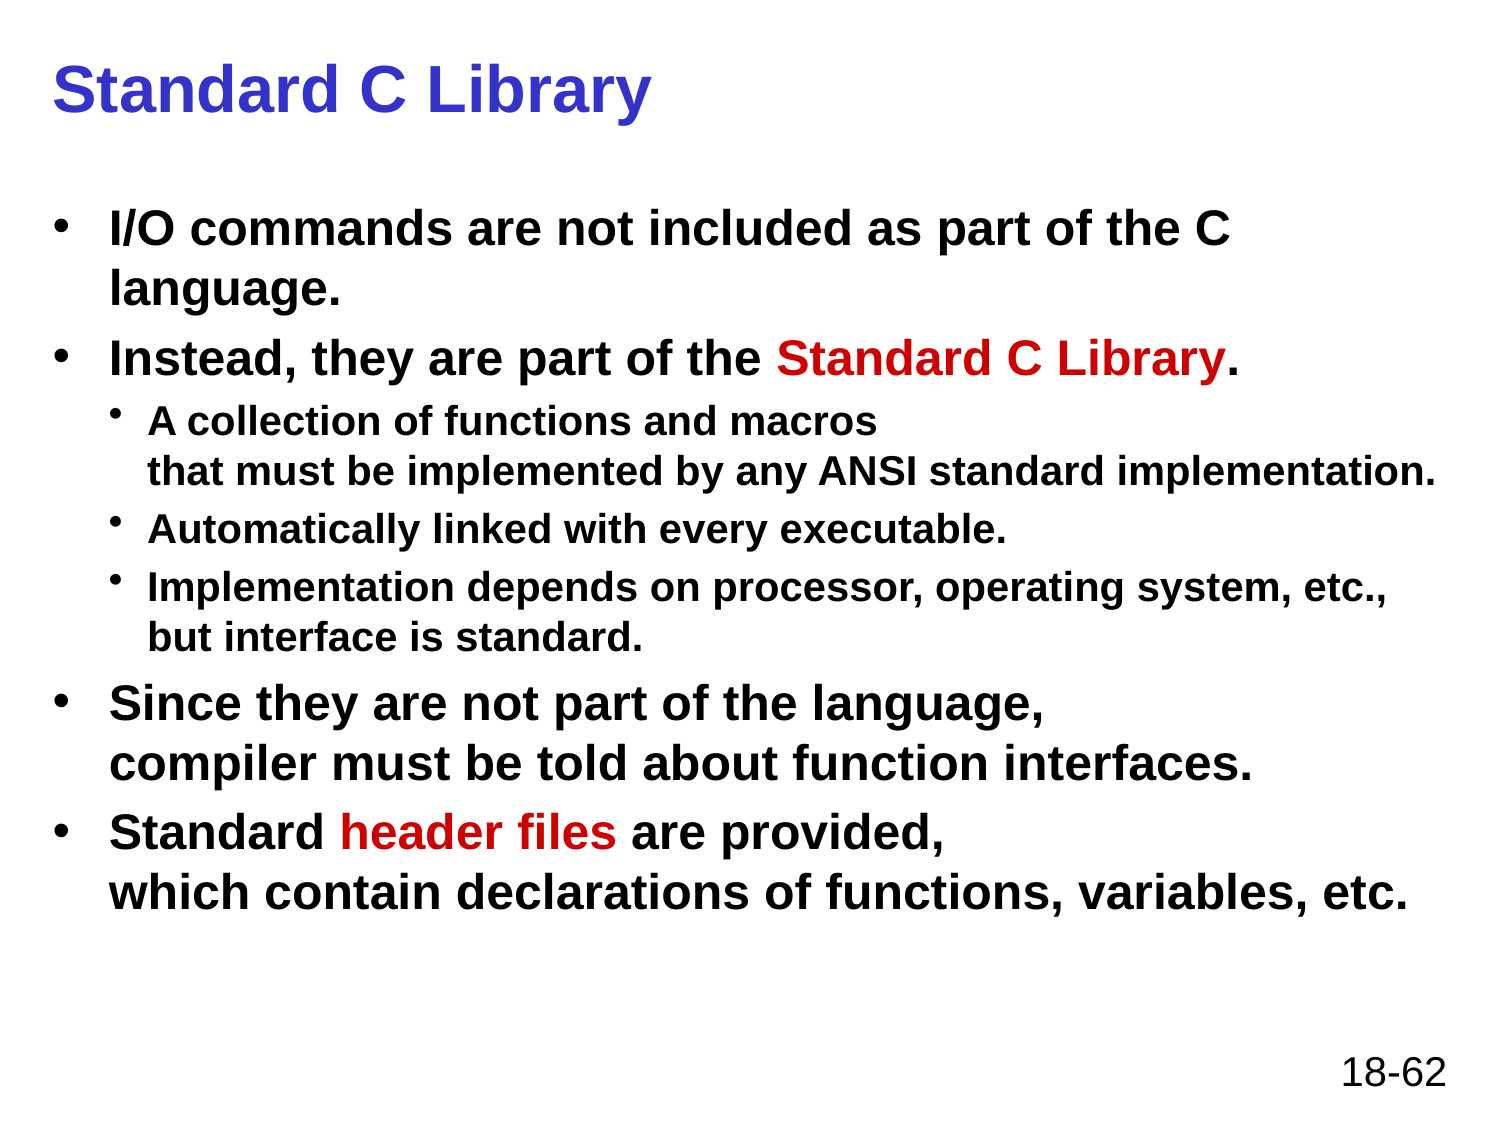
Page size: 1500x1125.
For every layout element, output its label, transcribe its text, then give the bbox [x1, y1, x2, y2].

slide_number 18-62 [1074, 1037, 1463, 1100]
list I/O commands are not included as part of the C language. Instead, they are part of the Standard C Library. A collection of functions and macros that must be implemented by any ANSI standard implementation. Automatically linked with every executable. Implementation depends on processor, operating system, etc., but interface is standard. Since they are not part of the language, compiler must be told about function interfaces. Standard header files are provided, which contain declarations of functions, variables, etc. [37, 187, 1463, 1000]
title Standard C Library [37, 29, 1463, 142]
